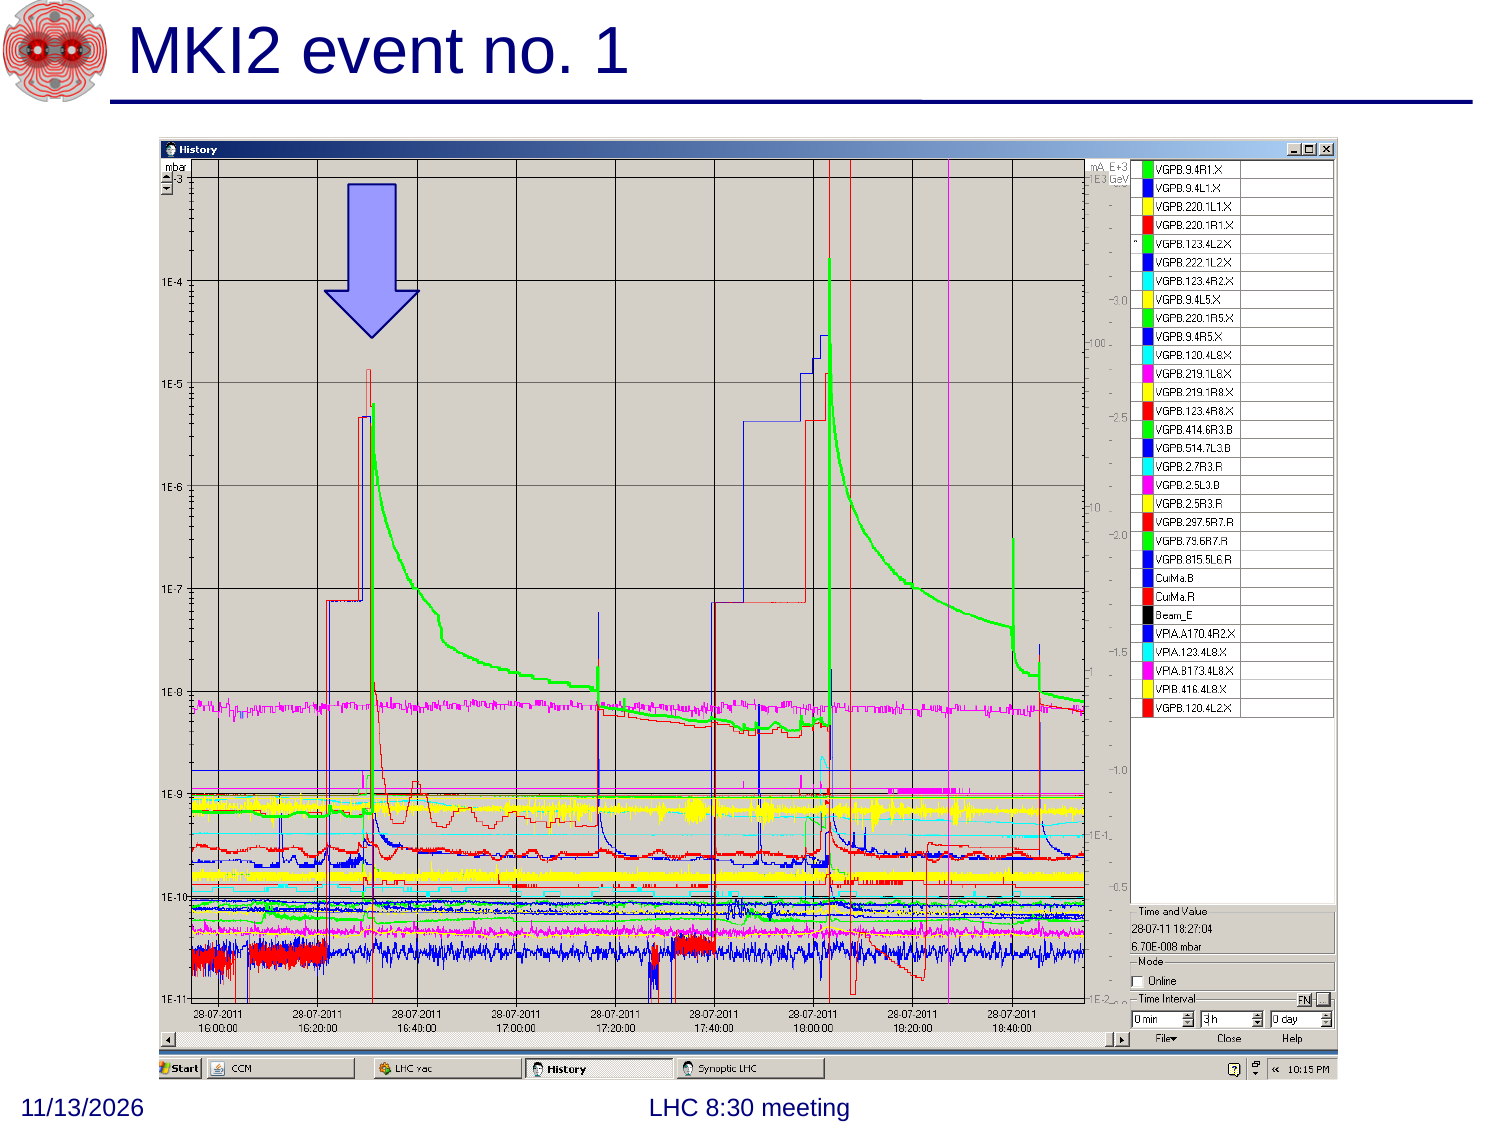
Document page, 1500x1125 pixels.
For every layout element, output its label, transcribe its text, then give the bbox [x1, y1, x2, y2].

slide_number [5, 1085, 356, 1125]
title MKI2 event no. 1 [111, 3, 1463, 91]
picture [159, 136, 1338, 1080]
footer LHC 8:30 meeting [512, 1089, 988, 1125]
picture [0, 0, 108, 103]
